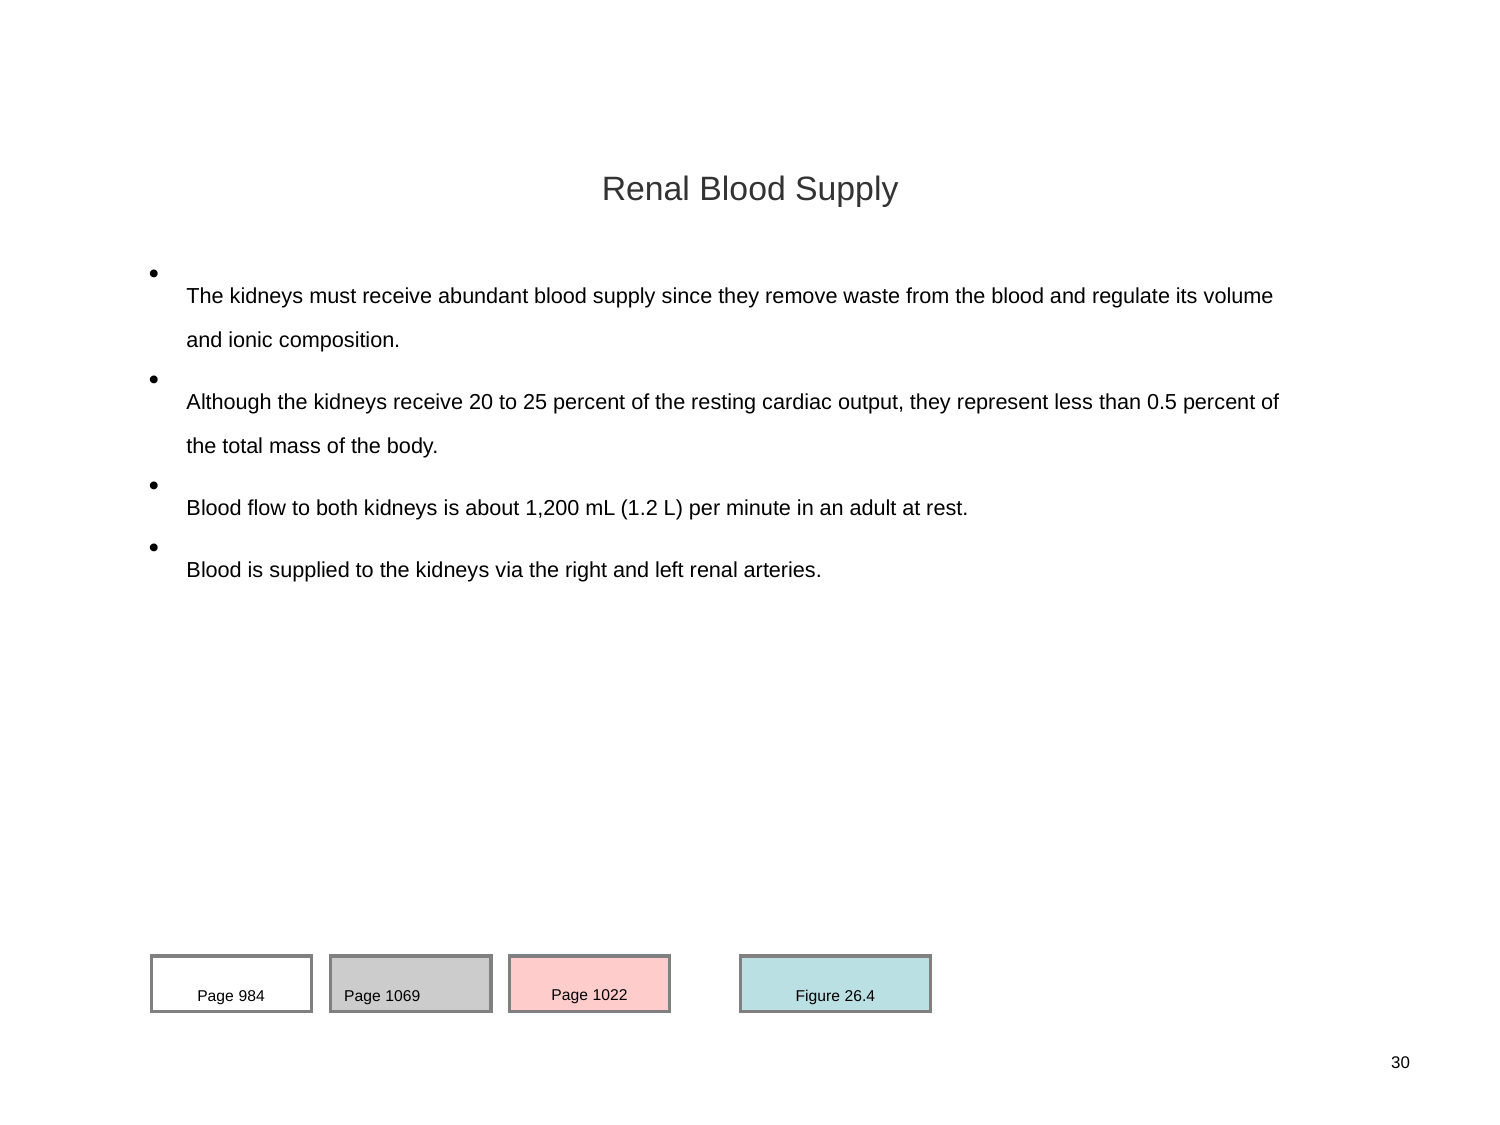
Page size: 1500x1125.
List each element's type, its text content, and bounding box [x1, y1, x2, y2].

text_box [75, 73, 1426, 1012]
slide_number 30 [1074, 1024, 1425, 1103]
